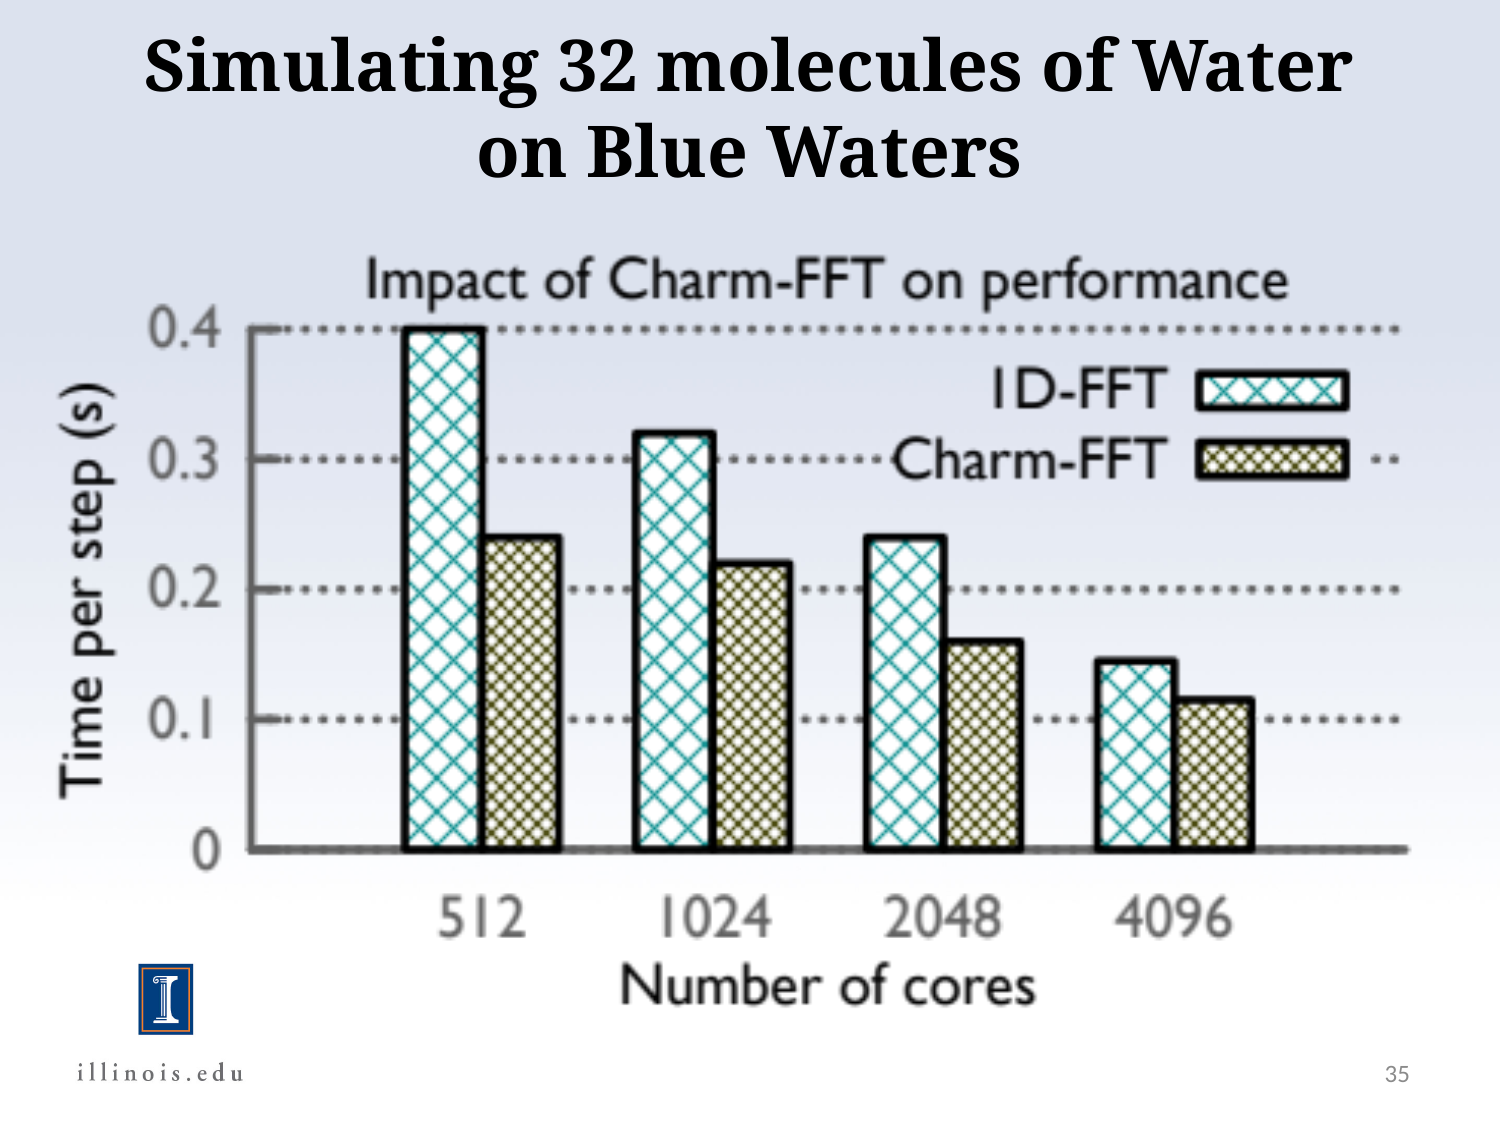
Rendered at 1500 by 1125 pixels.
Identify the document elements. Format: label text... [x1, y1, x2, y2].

slide_number 35 [1250, 1059, 1425, 1103]
picture [0, 0, 1500, 1125]
title Simulating 32 molecules of Water on Blue Waters [75, 12, 1425, 173]
